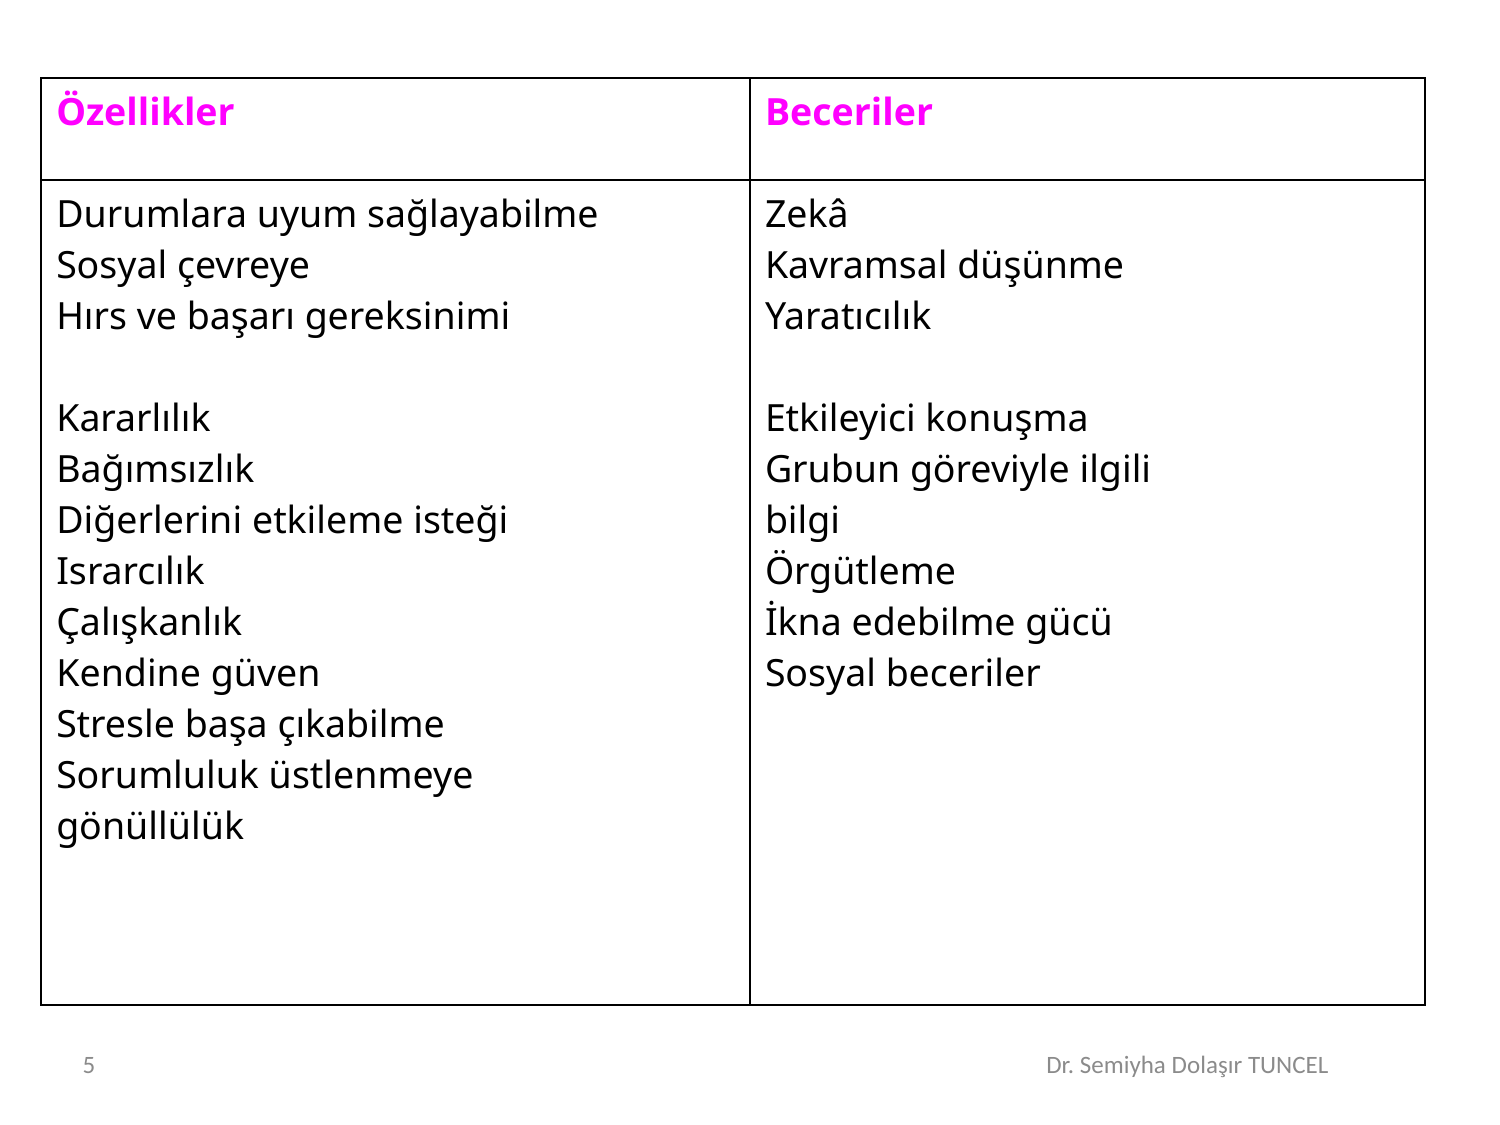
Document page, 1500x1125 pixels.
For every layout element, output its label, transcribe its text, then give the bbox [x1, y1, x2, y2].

table_header Özellikler [42, 79, 749, 179]
table_cell Durumlara uyum sağlayabilme Sosyal çevreye duyarlılık Hırs ve başarı gereksinimi İddiacılık Kararlılık Bağımsızlık Diğerlerini etkileme isteği Israrcılık Çalışkanlık Kendine güven Stresle başa çıkabilme Sorumluluk üstlenmeye gönüllülük [42, 181, 749, 1004]
table_cell Zekâ Kavramsal düşünme Yaratıcılık İncelik ve diplomatlık Etkileyici konuşma Grubun göreviyle ilgili bilgi Örgütleme İkna edebilme gücü Sosyal beceriler [751, 181, 1424, 1004]
table_header Beceriler [751, 79, 1424, 179]
slide_number 5 [13, 1023, 111, 1105]
footer Dr. Semiyha Dolaşır TUNCEL [950, 1025, 1426, 1103]
